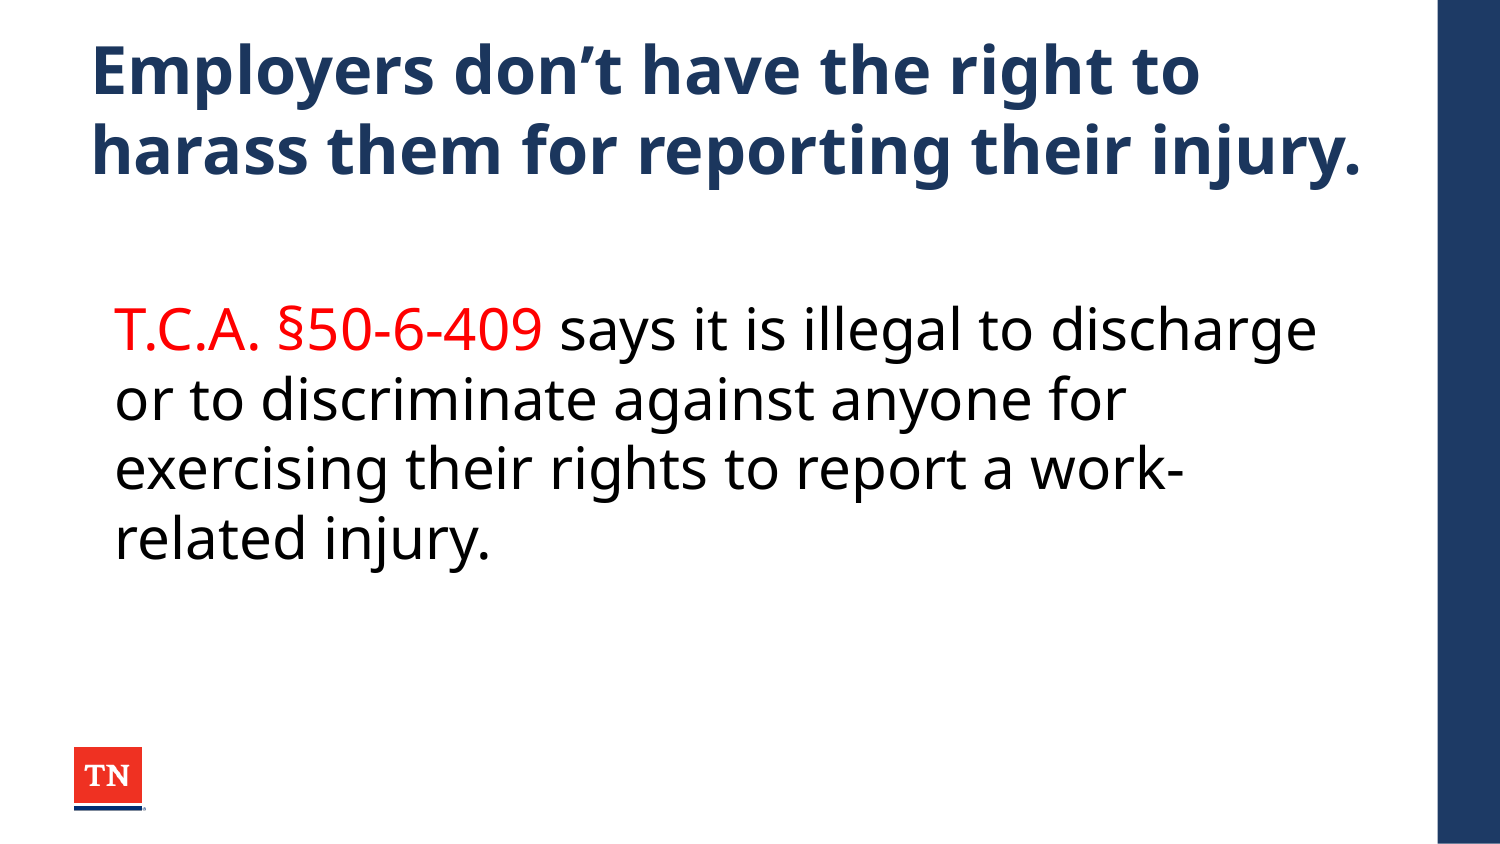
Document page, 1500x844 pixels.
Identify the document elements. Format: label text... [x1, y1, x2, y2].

list T.C.A. §50-6-409 says it is illegal to discharge or to discriminate against anyone for exercising their rights to report a work-related injury. [99, 284, 1388, 822]
title Employers don’t have the right to harass them for reporting their injury. [75, 37, 1425, 179]
